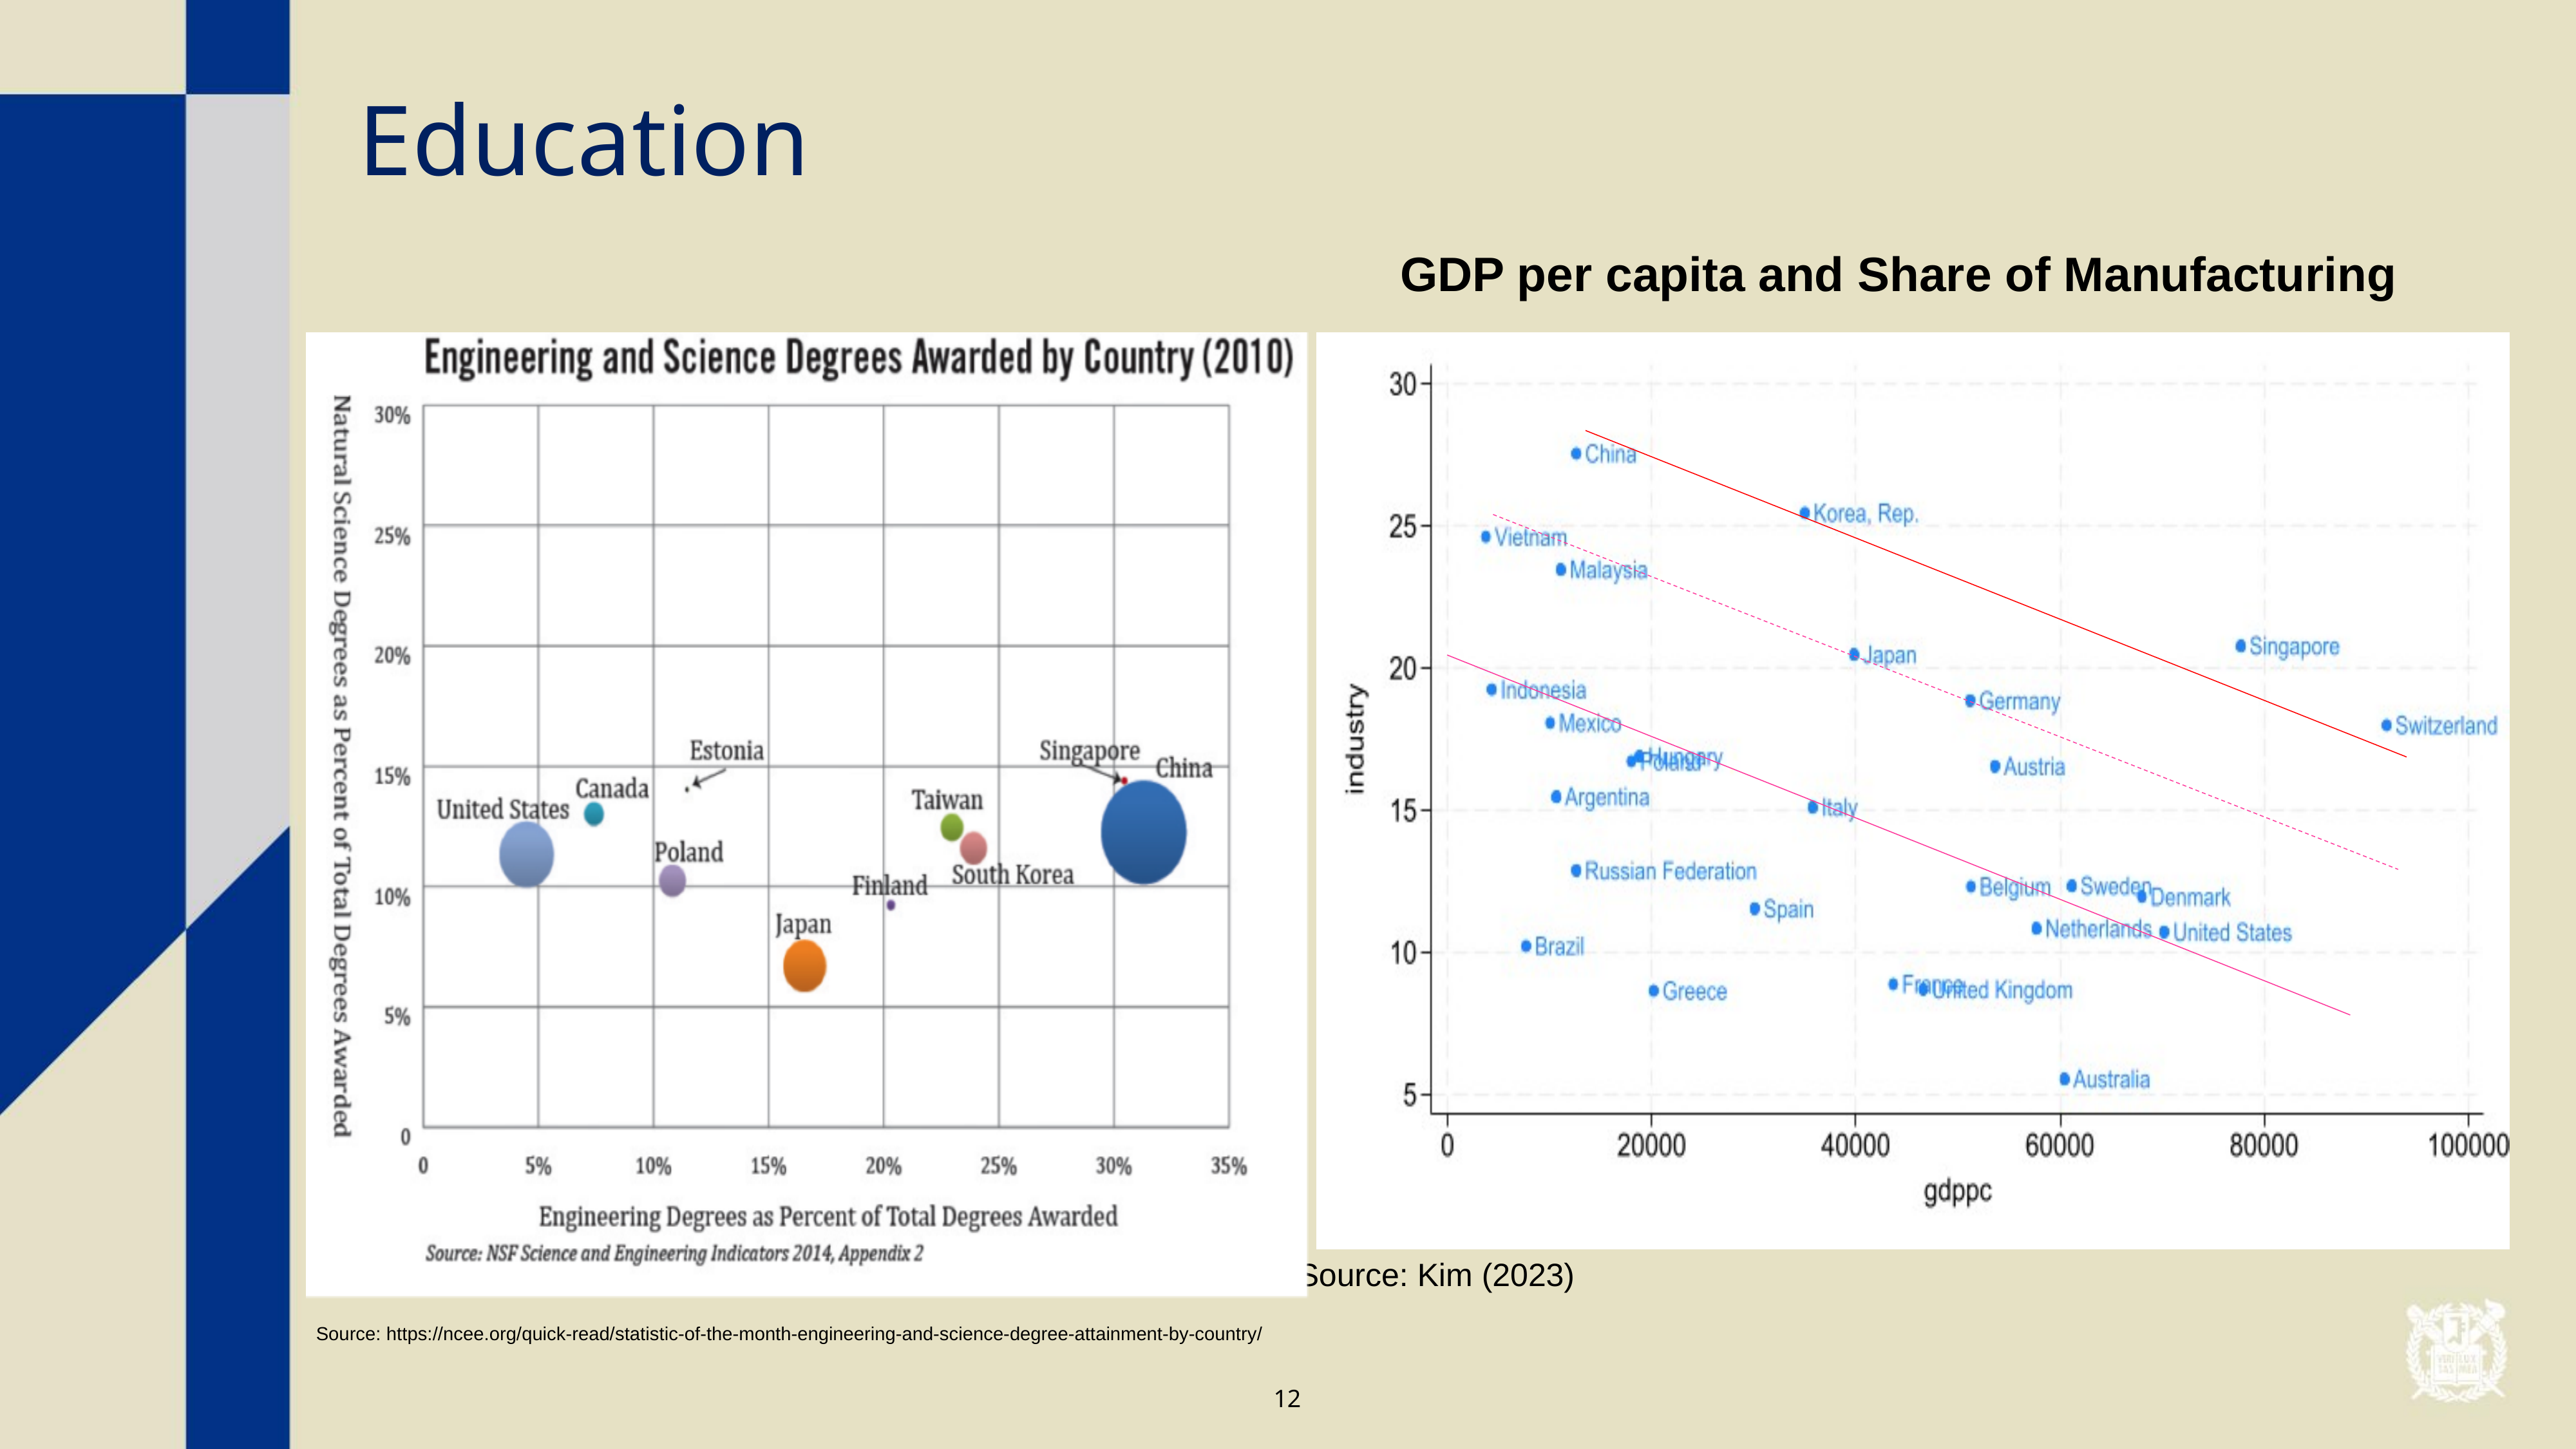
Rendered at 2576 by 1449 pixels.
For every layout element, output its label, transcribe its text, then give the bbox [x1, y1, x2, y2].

text_box GDP per capita and Share of Manufacturing [1356, 238, 2441, 306]
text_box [1585, 430, 2407, 757]
picture [0, 0, 2576, 1449]
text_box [1447, 654, 2351, 1016]
text_box Education [348, 74, 2494, 223]
text_box Source: https://ncee.org/quick-read/statistic-of-the-month-engineering-and-science-degree-attainment-by-country/ [306, 1317, 1274, 1350]
text_box Source: Kim (2023) [1311, 1249, 1987, 1298]
slide_number 12 [1267, 1381, 1307, 1422]
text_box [1493, 514, 2399, 870]
